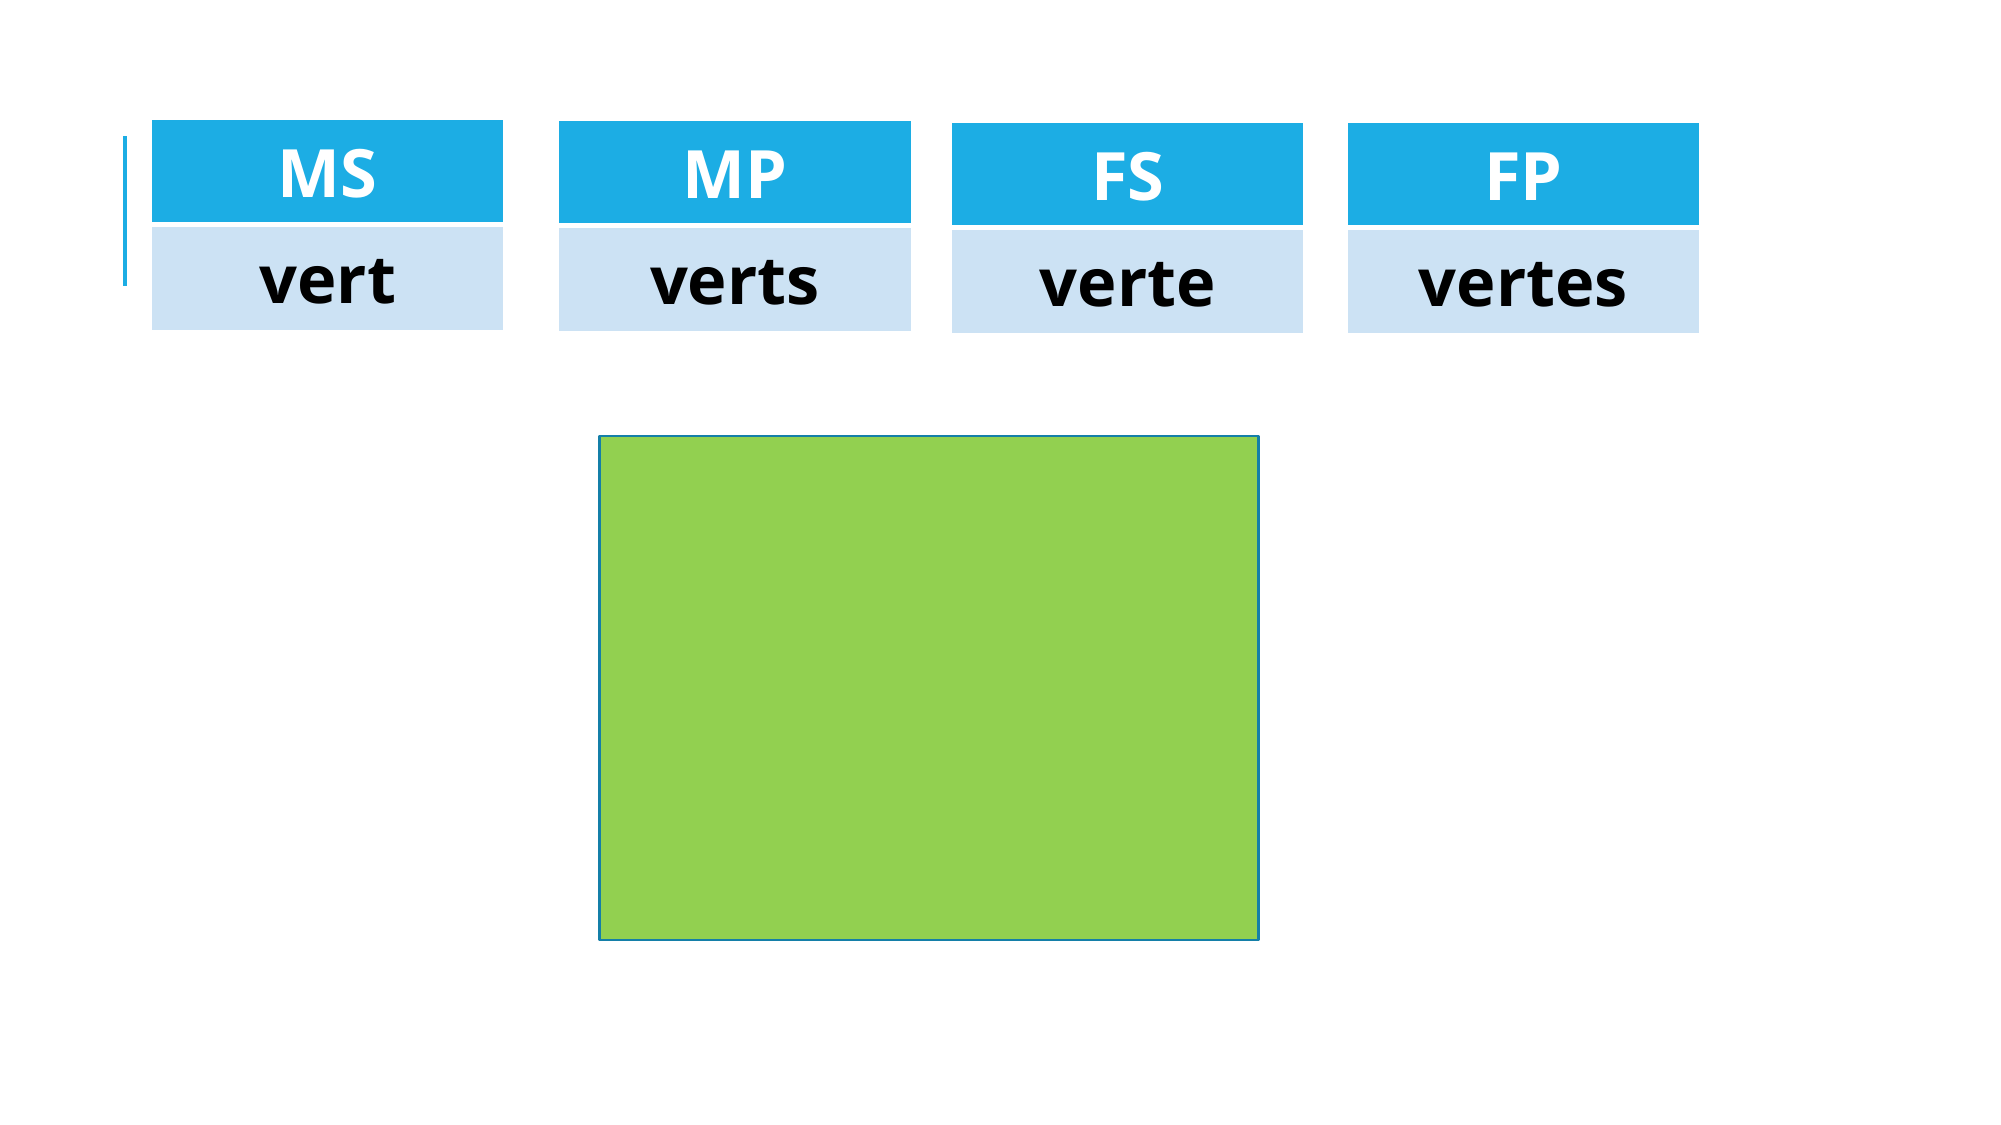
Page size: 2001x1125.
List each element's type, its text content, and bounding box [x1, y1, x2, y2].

table_header FP [1348, 123, 1699, 225]
table_cell verts [559, 228, 911, 331]
table_cell verte [952, 230, 1303, 333]
table_header MP [559, 121, 911, 223]
table_cell vertes [1348, 230, 1699, 333]
table_cell vert [152, 227, 503, 330]
table_header FS [952, 123, 1303, 225]
text_box [598, 435, 1260, 941]
table_header MS [152, 120, 503, 222]
